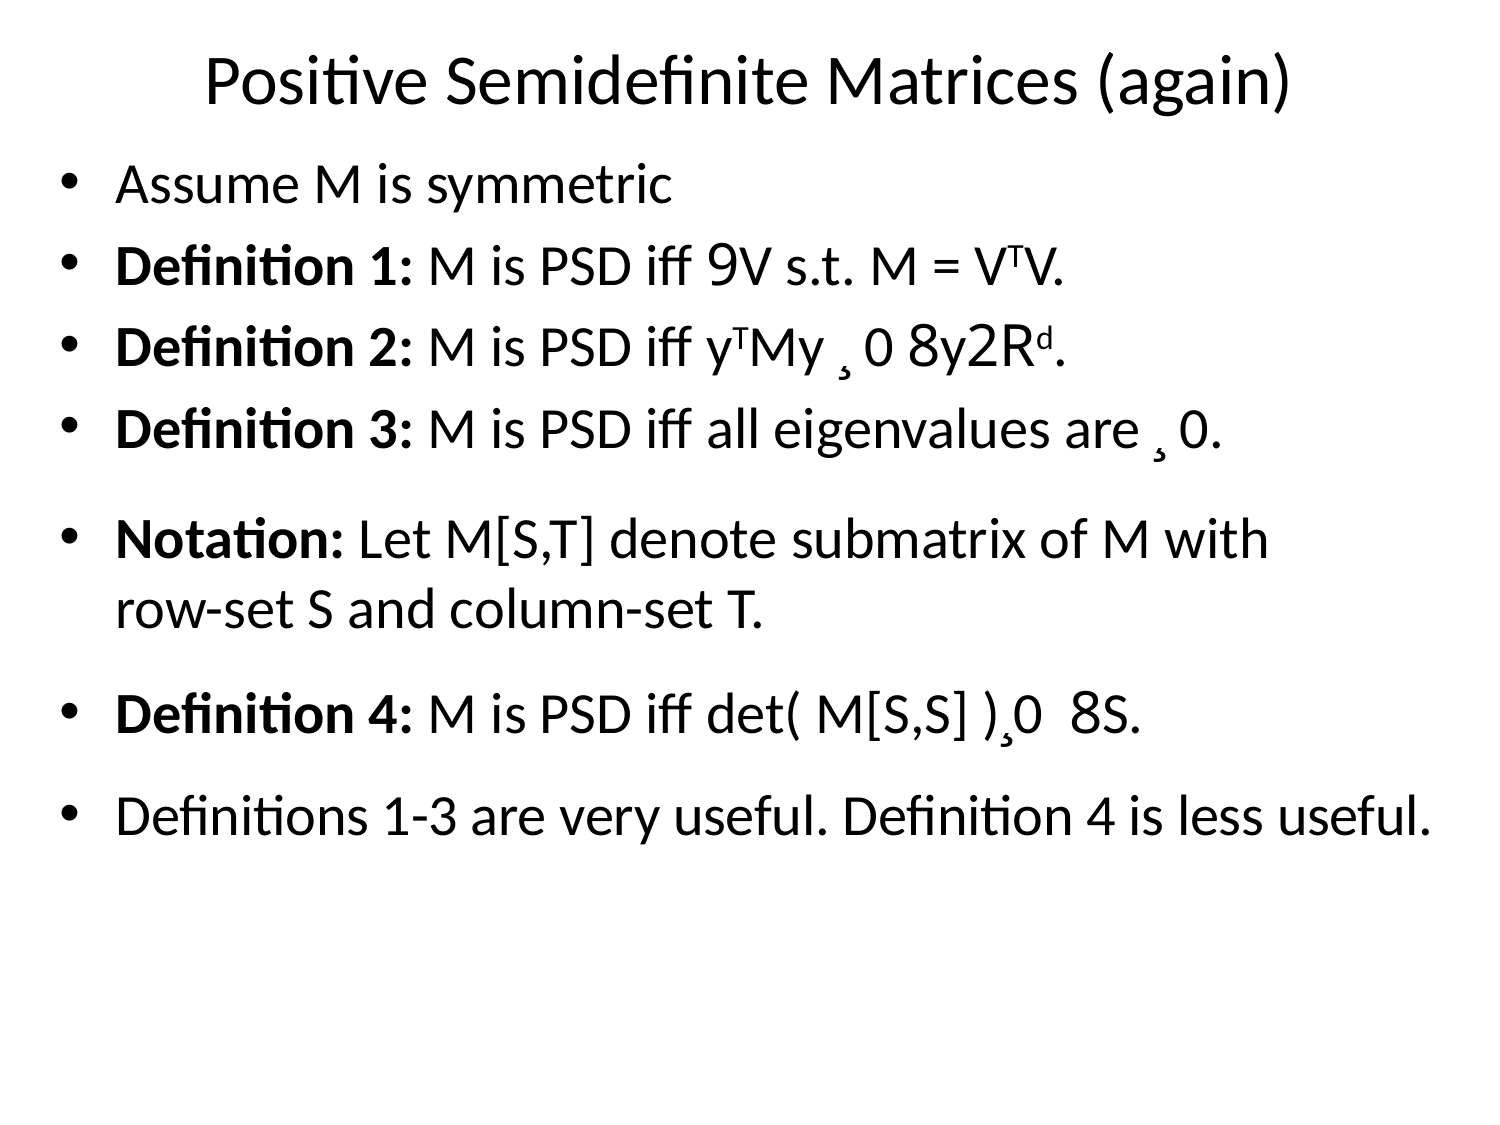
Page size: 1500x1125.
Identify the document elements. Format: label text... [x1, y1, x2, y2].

list Assume M is symmetric Definition 1: M is PSD iff 9V s.t. M = VTV. Definition 2: M is PSD iff yTMy ¸ 0 8y2Rd. Definition 3: M is PSD iff all eigenvalues are ¸ 0. Notation: Let M[S,T] denote submatrix of M with row-set S and column-set T. Definition 4: M is PSD iff det( M[S,S] )¸0 8S. Definitions 1-3 are very useful. Definition 4 is less useful. [44, 137, 1459, 1059]
title Positive Semidefinite Matrices (again) [75, 0, 1425, 137]
